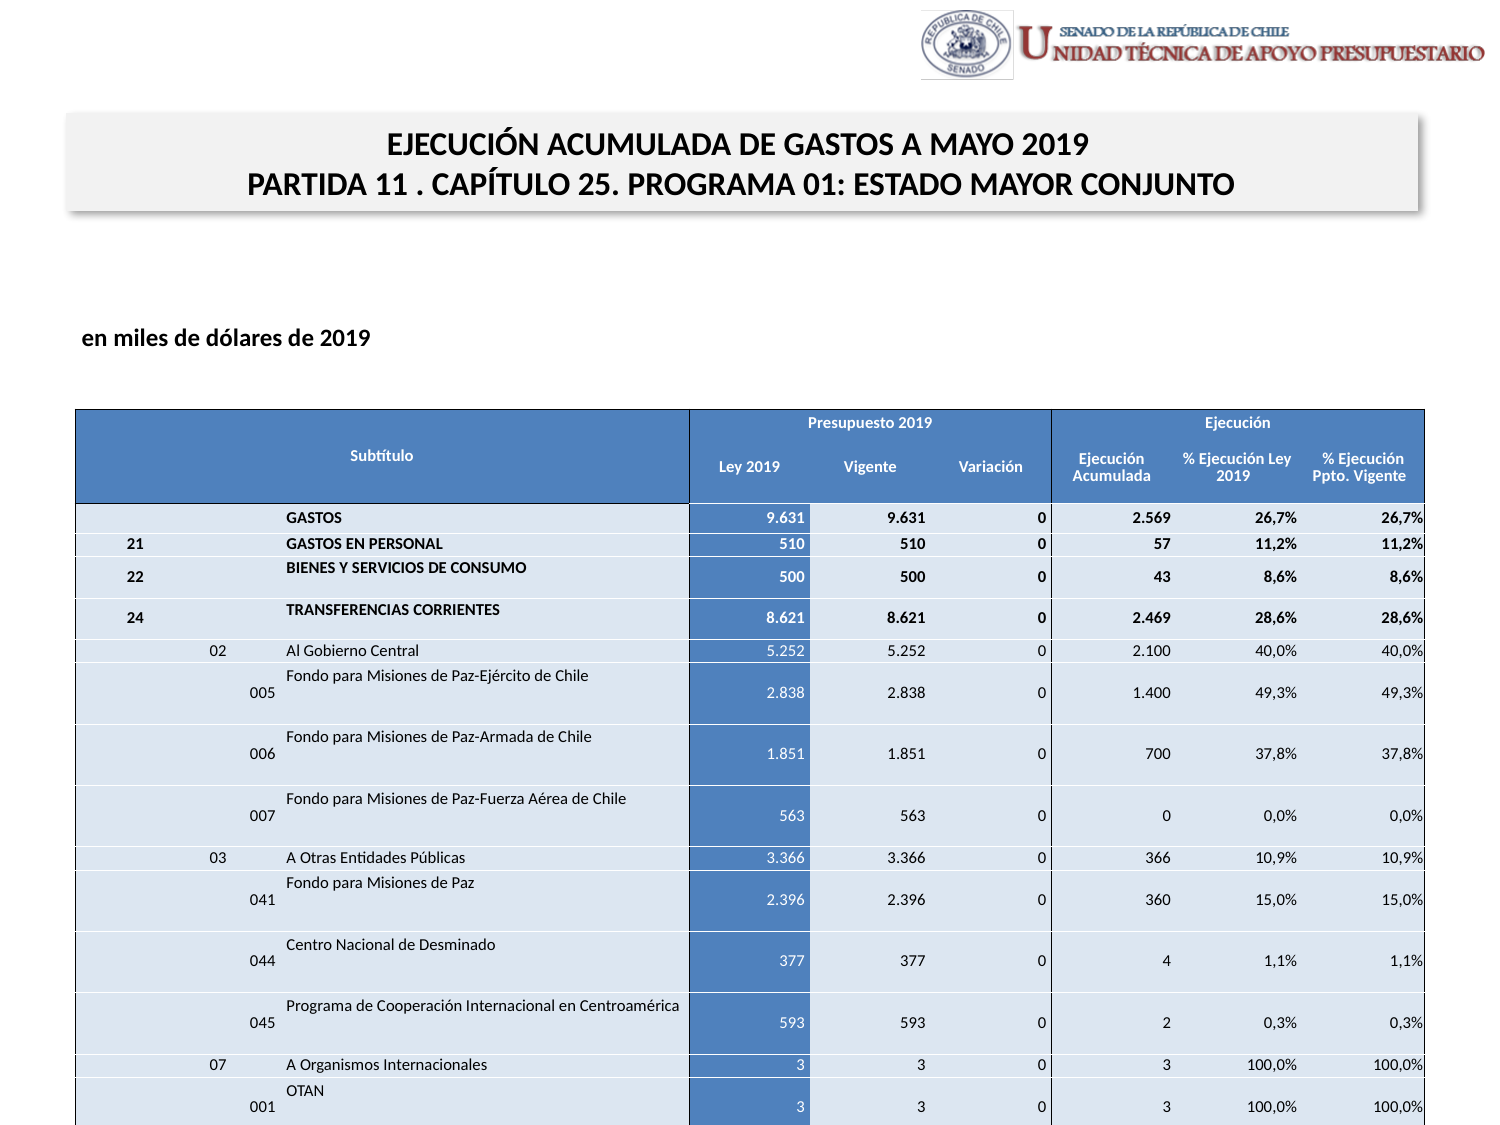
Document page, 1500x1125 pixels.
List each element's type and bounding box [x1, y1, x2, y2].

table_cell [76, 599, 689, 639]
table_cell [690, 847, 1051, 870]
table_header [76, 410, 689, 503]
table_cell [690, 1078, 1051, 1125]
table_cell [1052, 640, 1424, 662]
table_cell [76, 663, 689, 724]
table_cell [690, 534, 1051, 556]
text_box [66, 314, 1417, 362]
table_header [1052, 410, 1424, 432]
table_cell [1052, 1078, 1424, 1125]
table_cell [1052, 432, 1424, 503]
table_cell [690, 557, 1051, 598]
table_cell [76, 1078, 689, 1125]
table_cell [1052, 557, 1424, 598]
table_cell [1052, 599, 1424, 639]
table_cell [690, 871, 1051, 931]
table_header [690, 410, 1051, 432]
text_box [66, 114, 1417, 210]
table_cell [1052, 847, 1424, 870]
table_cell [690, 993, 1051, 1054]
table_cell [76, 993, 689, 1054]
table_cell [690, 504, 1051, 533]
table_cell [690, 599, 1051, 639]
table_cell [1052, 993, 1424, 1054]
table_cell [690, 432, 1051, 503]
table_cell [690, 1055, 1051, 1077]
table_cell [1052, 786, 1424, 846]
table_cell [1052, 1055, 1424, 1077]
table_cell [690, 640, 1051, 662]
table_cell [1052, 725, 1424, 785]
table_cell [690, 932, 1051, 992]
table_cell [1052, 871, 1424, 931]
table_cell [76, 557, 689, 598]
table_cell [690, 725, 1051, 785]
table_cell [1052, 932, 1424, 992]
table_cell [76, 932, 689, 992]
table_cell [1052, 504, 1424, 533]
table_cell [76, 534, 689, 556]
table_cell [76, 504, 689, 533]
table_cell [76, 725, 689, 785]
table_cell [76, 786, 689, 846]
table_cell [76, 640, 689, 662]
table_cell [76, 1055, 689, 1077]
table_cell [1052, 663, 1424, 724]
table_cell [1052, 534, 1424, 556]
table_cell [690, 786, 1051, 846]
table_cell [690, 663, 1051, 724]
table_cell [76, 847, 689, 870]
picture [921, 0, 1500, 113]
table_cell [76, 871, 689, 931]
